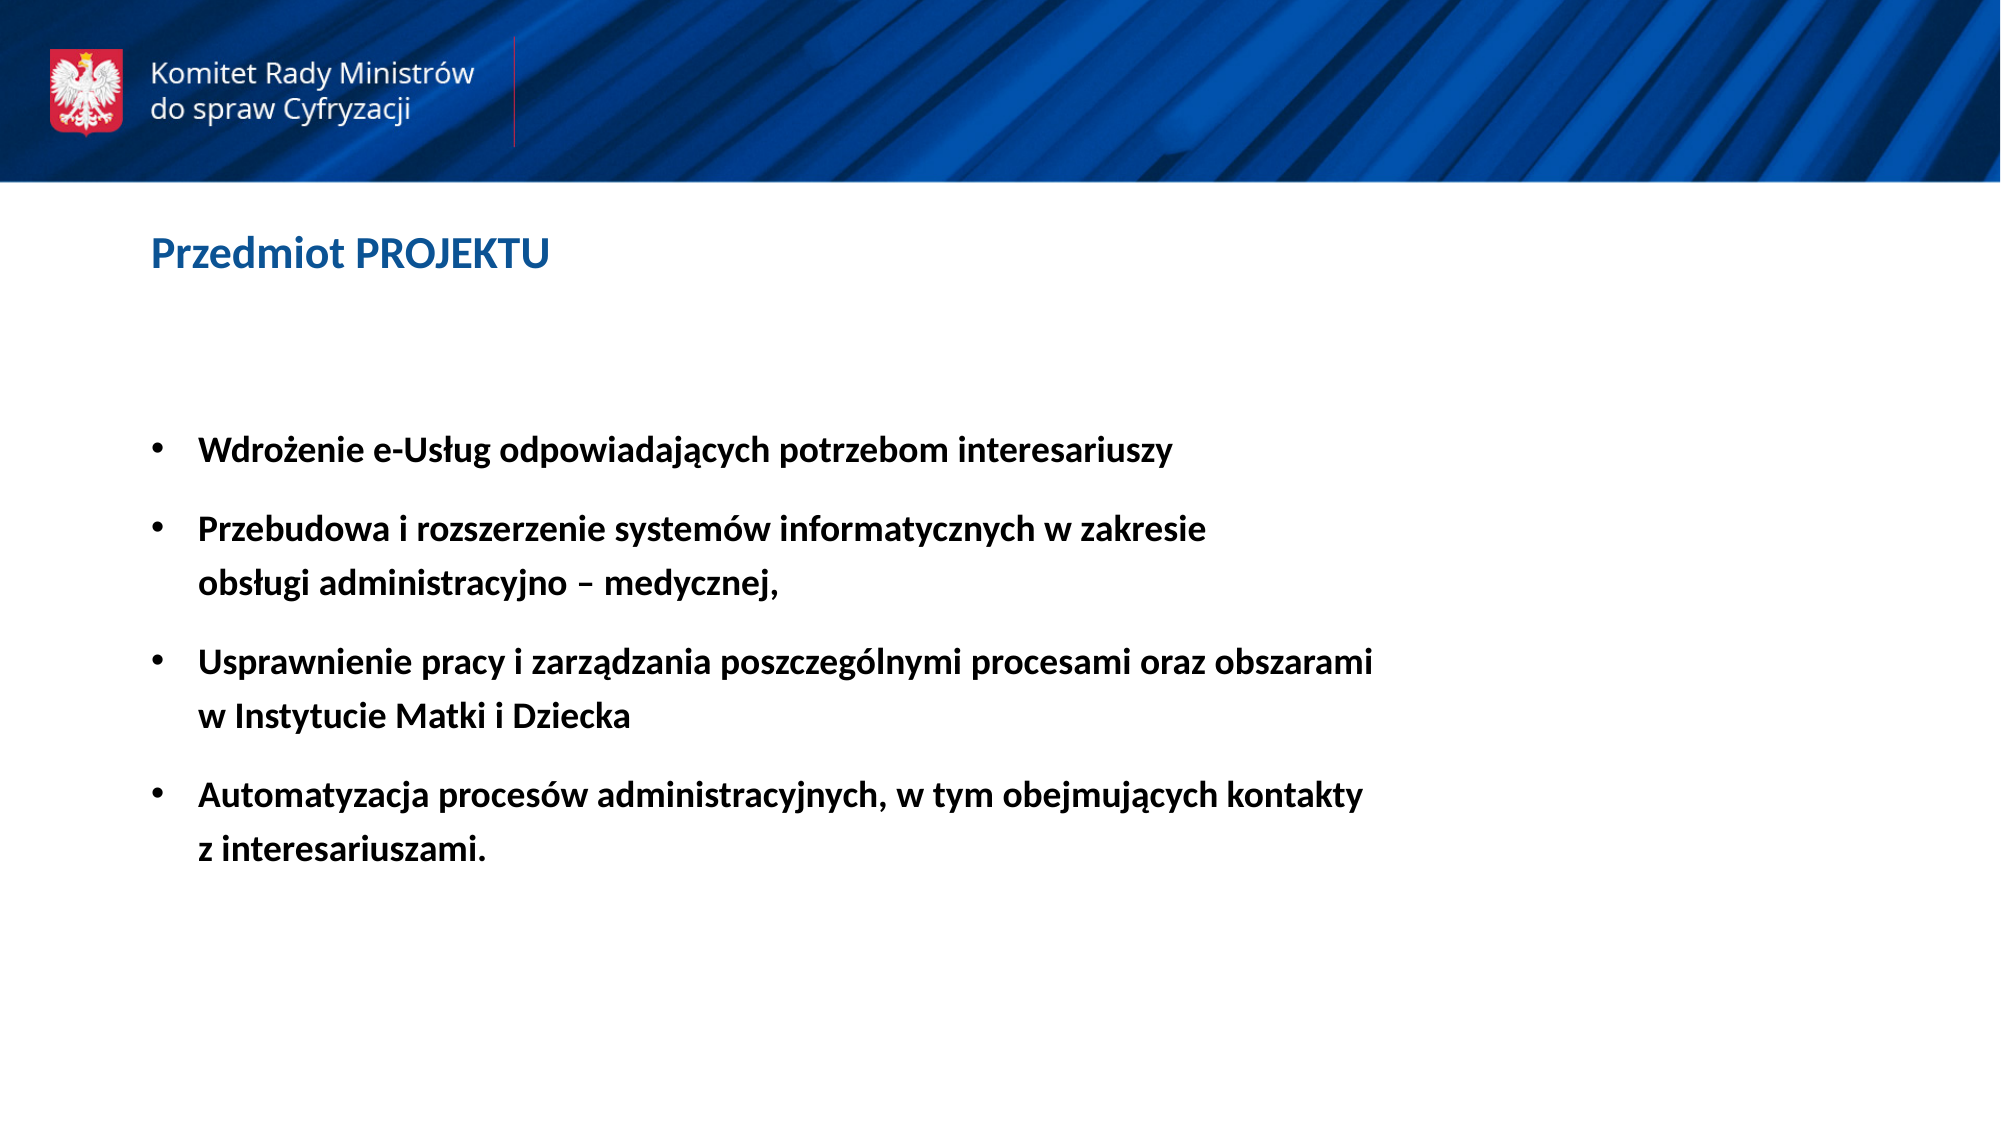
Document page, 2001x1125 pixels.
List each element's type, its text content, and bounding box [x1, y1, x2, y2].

picture [0, 0, 2001, 1125]
text_box Przedmiot PROJEKTU [136, 215, 1686, 286]
text_box Wdrożenie e-Usług odpowiadających potrzebom interesariuszy Przebudowa i rozszerzenie systemów informatycznych w zakresie obsługi administracyjno – medycznej, ​ Usprawnienie pracy i zarządzania poszczególnymi procesami oraz obszarami​ w Instytucie Matki i Dziecka Automatyzacja procesów administracyjnych, w tym obejmujących kontakty​ z interesariuszami. ​ [136, 408, 1686, 877]
